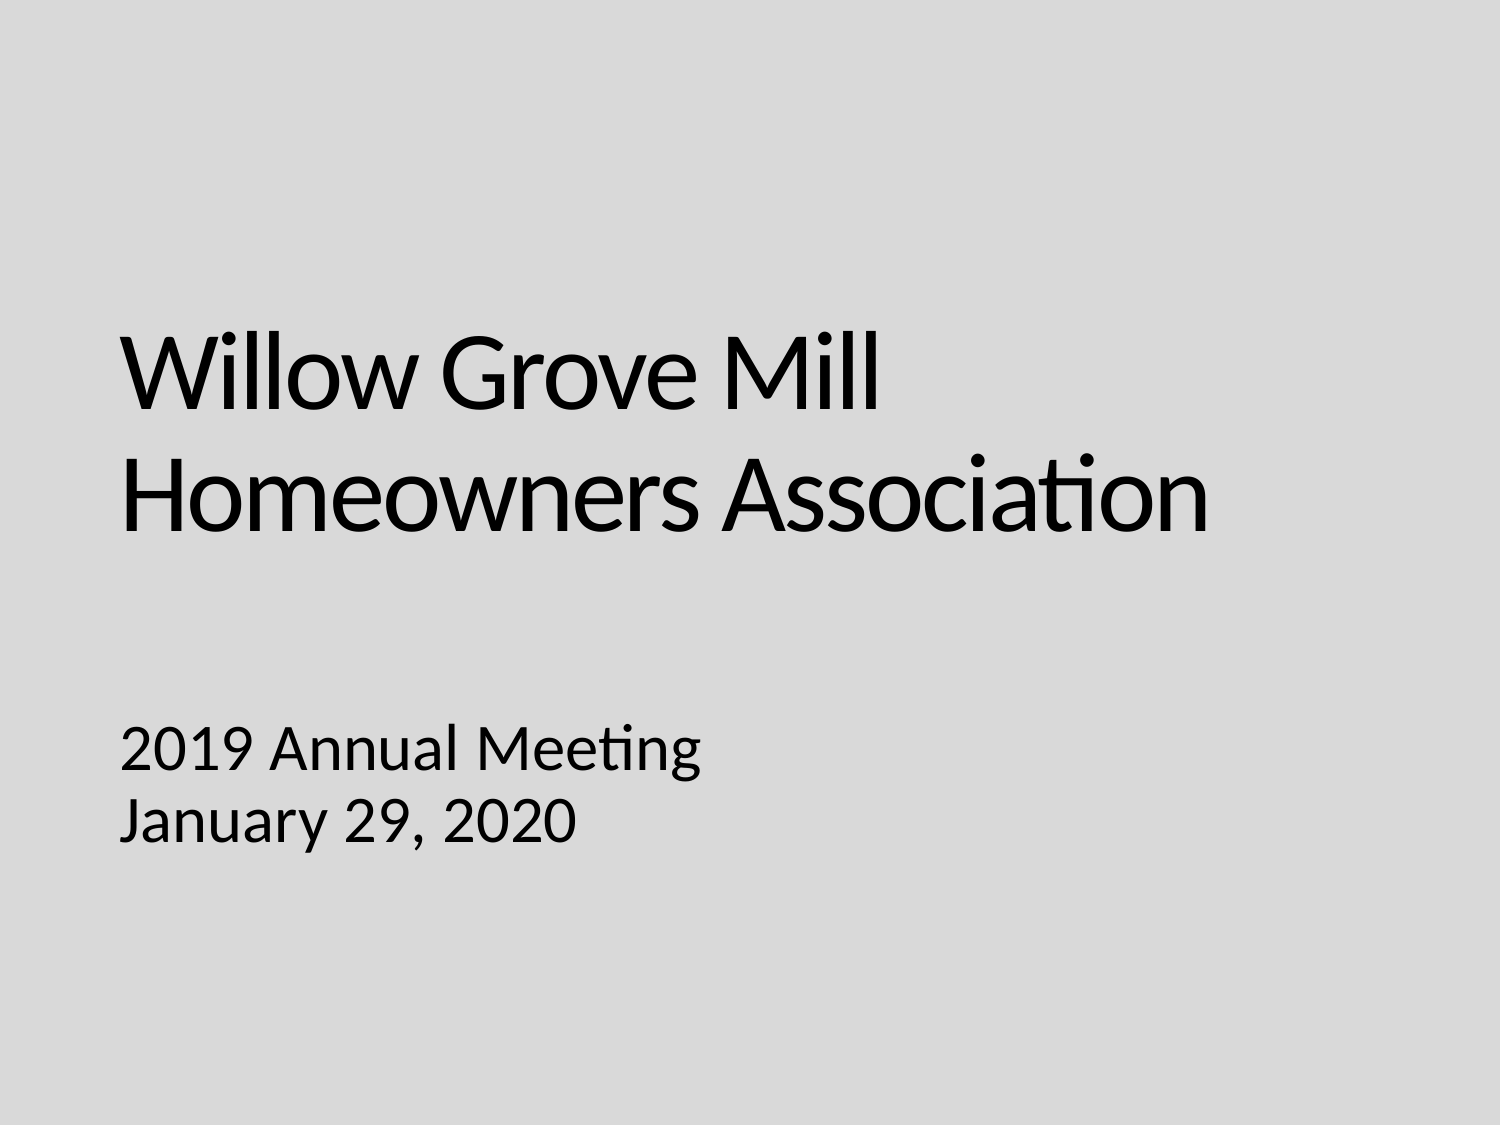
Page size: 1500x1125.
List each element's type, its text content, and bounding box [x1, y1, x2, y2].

subtitle 2019 Annual Meeting January 29, 2020 [119, 712, 1380, 925]
title Willow Grove Mill Homeowners Association [119, 312, 1380, 563]
